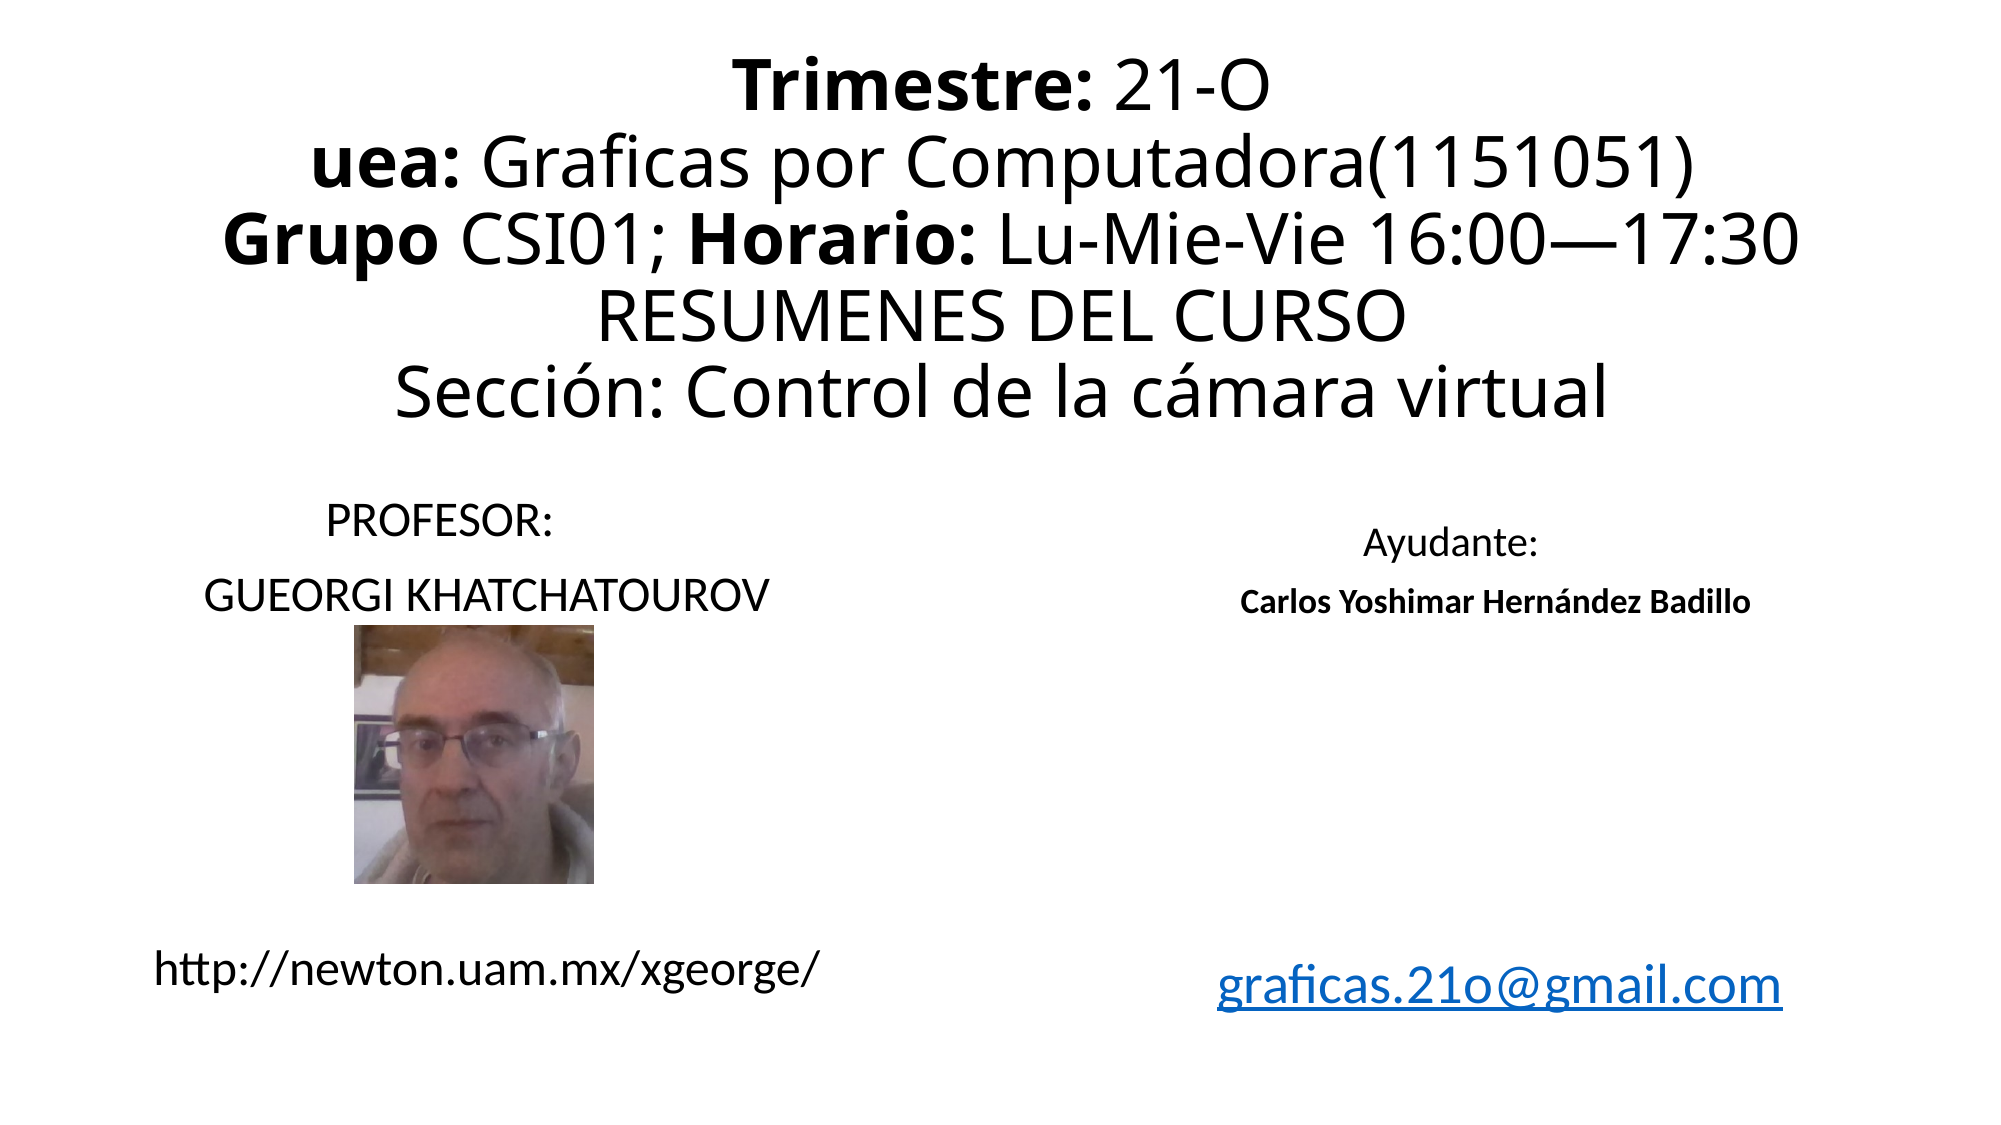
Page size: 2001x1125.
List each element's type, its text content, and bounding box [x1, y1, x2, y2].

subtitle PROFESOR: GUEORGI KHATCHATOUROV http://newton.uam.mx/xgeorge/ [78, 485, 896, 1041]
title Trimestre: 21-O uea: Graficas por Computadora(1151051) Grupo CSI01; Horario: Lu-Mie-Vie 16:00—17:30 RESUMENES DEL CURSO Sección: Control de la cámara virtual [78, 38, 1927, 441]
text_box Ayudante: Carlos Yoshimar Hernández Badillo graficas.21o@gmail.com [1091, 511, 1909, 1025]
picture [354, 625, 594, 884]
